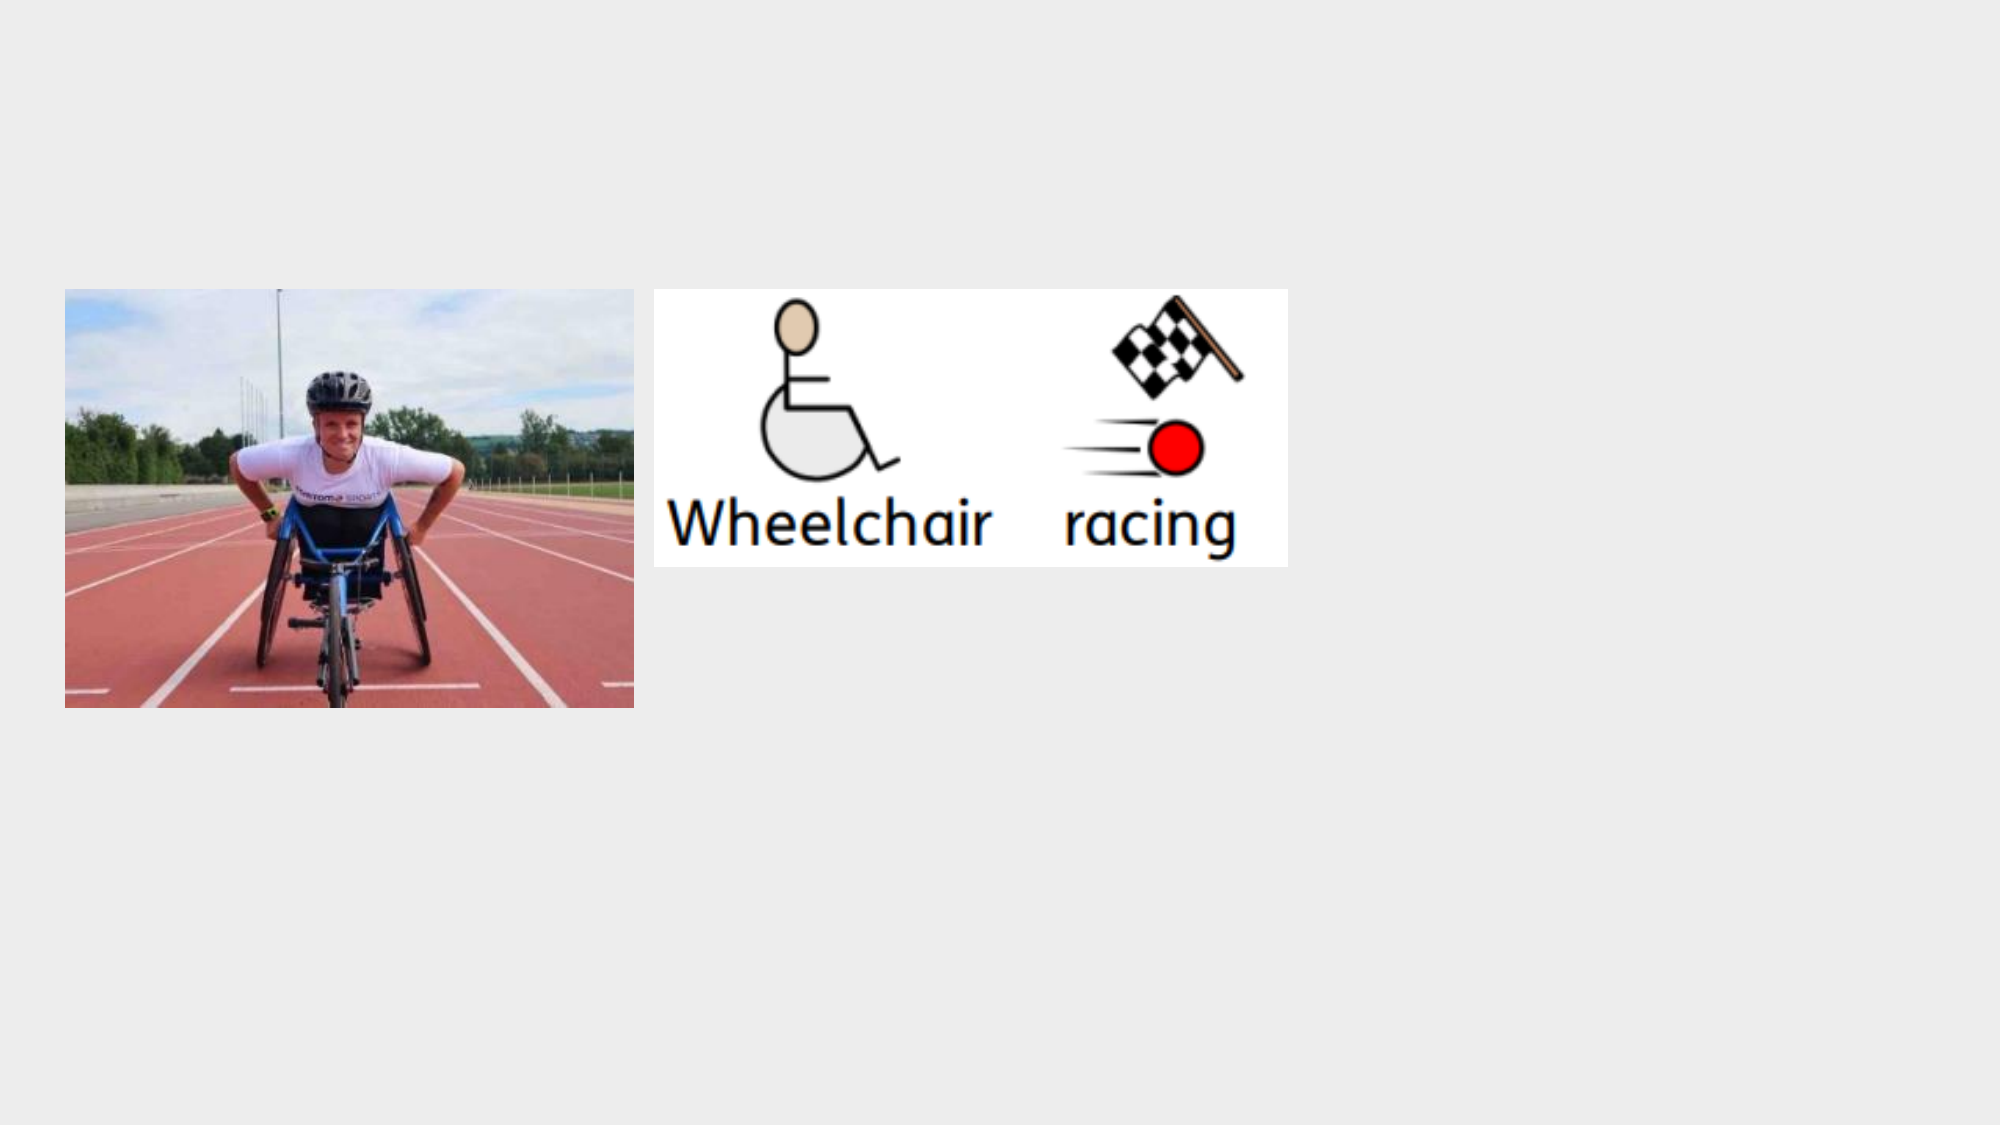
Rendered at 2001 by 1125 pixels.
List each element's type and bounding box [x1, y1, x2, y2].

text_box [1076, 305, 2000, 585]
picture [654, 289, 1288, 567]
picture [64, 289, 635, 708]
